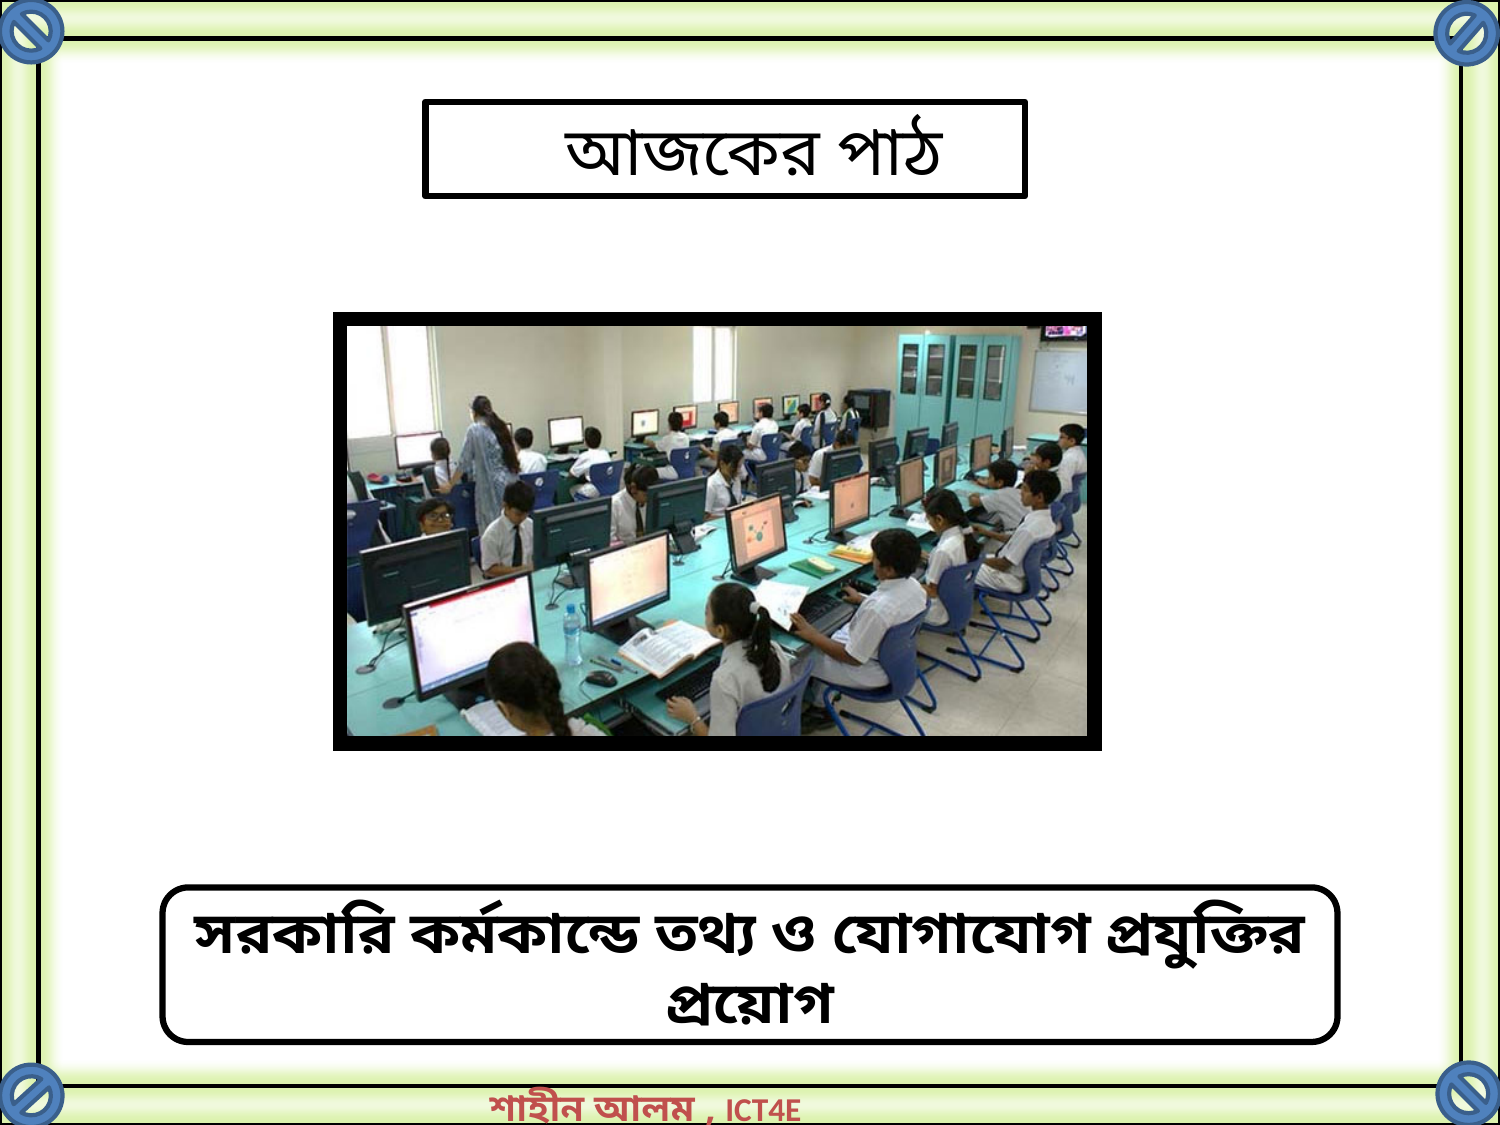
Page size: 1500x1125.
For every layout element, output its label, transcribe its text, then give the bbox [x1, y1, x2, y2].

text_box সরকারি কর্মকান্ডে তথ্য ও যোগাযোগ প্রযুক্তির প্রয়োগ [160, 885, 1340, 1045]
text_box আজকের পাঠ [425, 101, 1025, 197]
picture [346, 326, 1088, 737]
